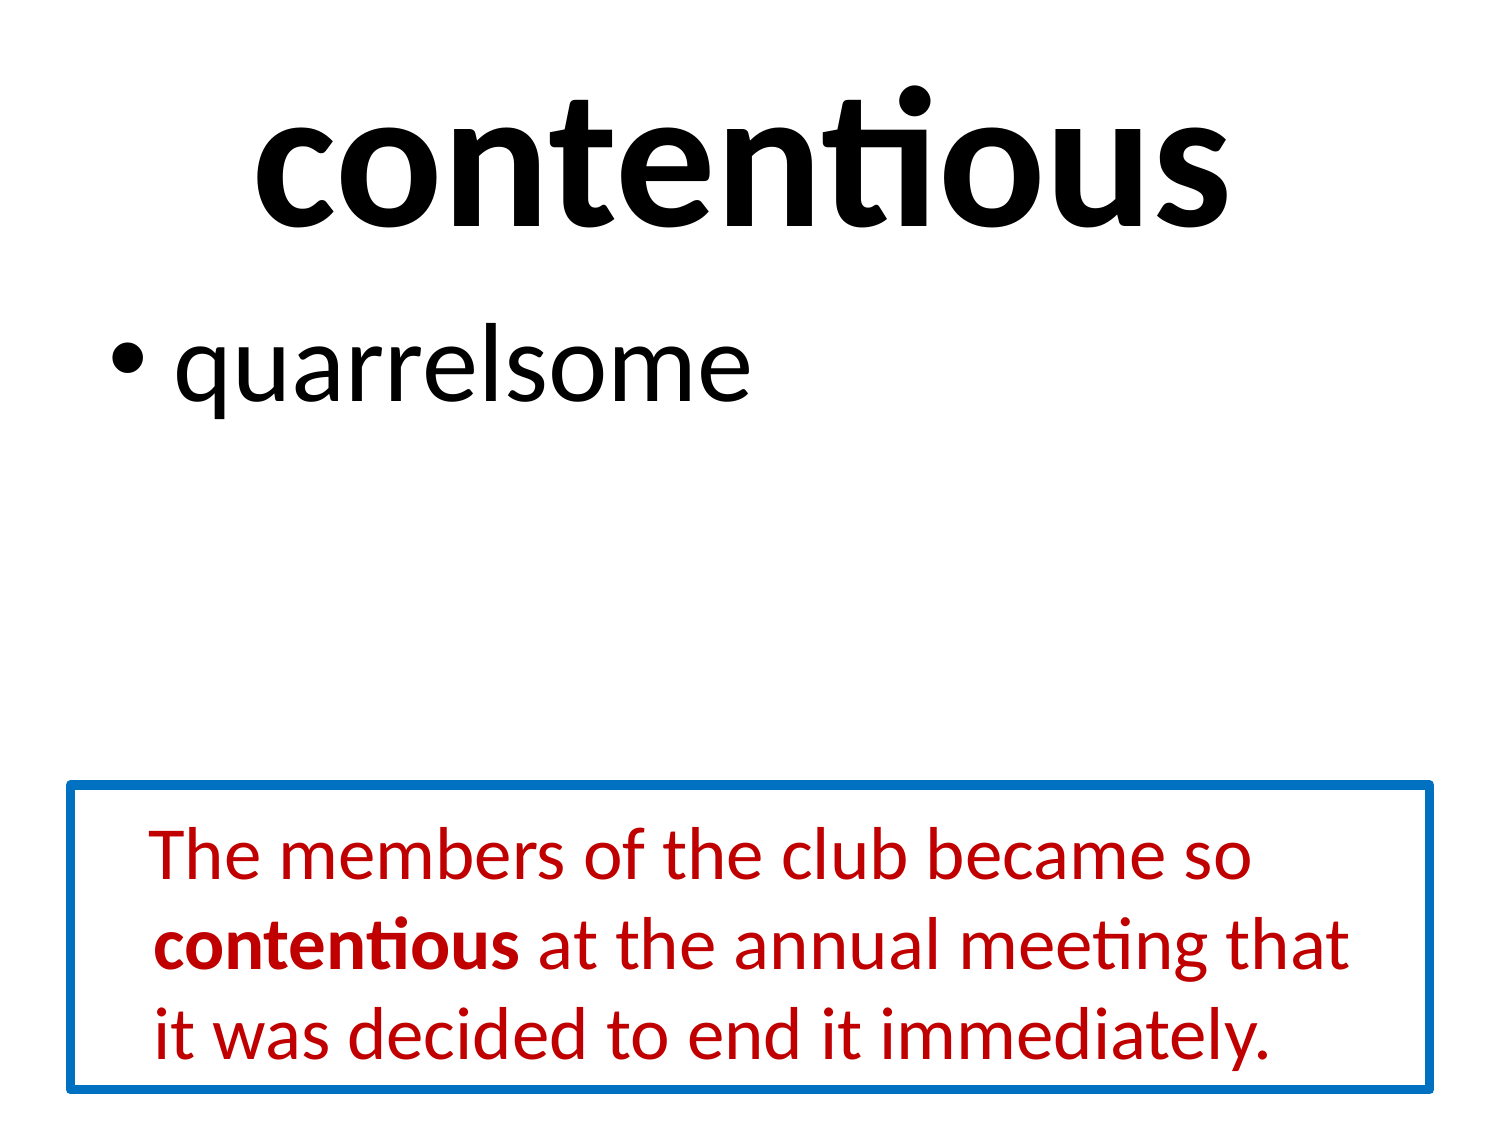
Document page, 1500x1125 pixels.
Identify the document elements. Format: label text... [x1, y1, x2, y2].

subtitle quarrelsome [93, 281, 1407, 668]
title contentious [93, 46, 1393, 247]
list The members of the club became so contentious at the annual meeting that it was decided to end it immediately. [82, 796, 1418, 1067]
